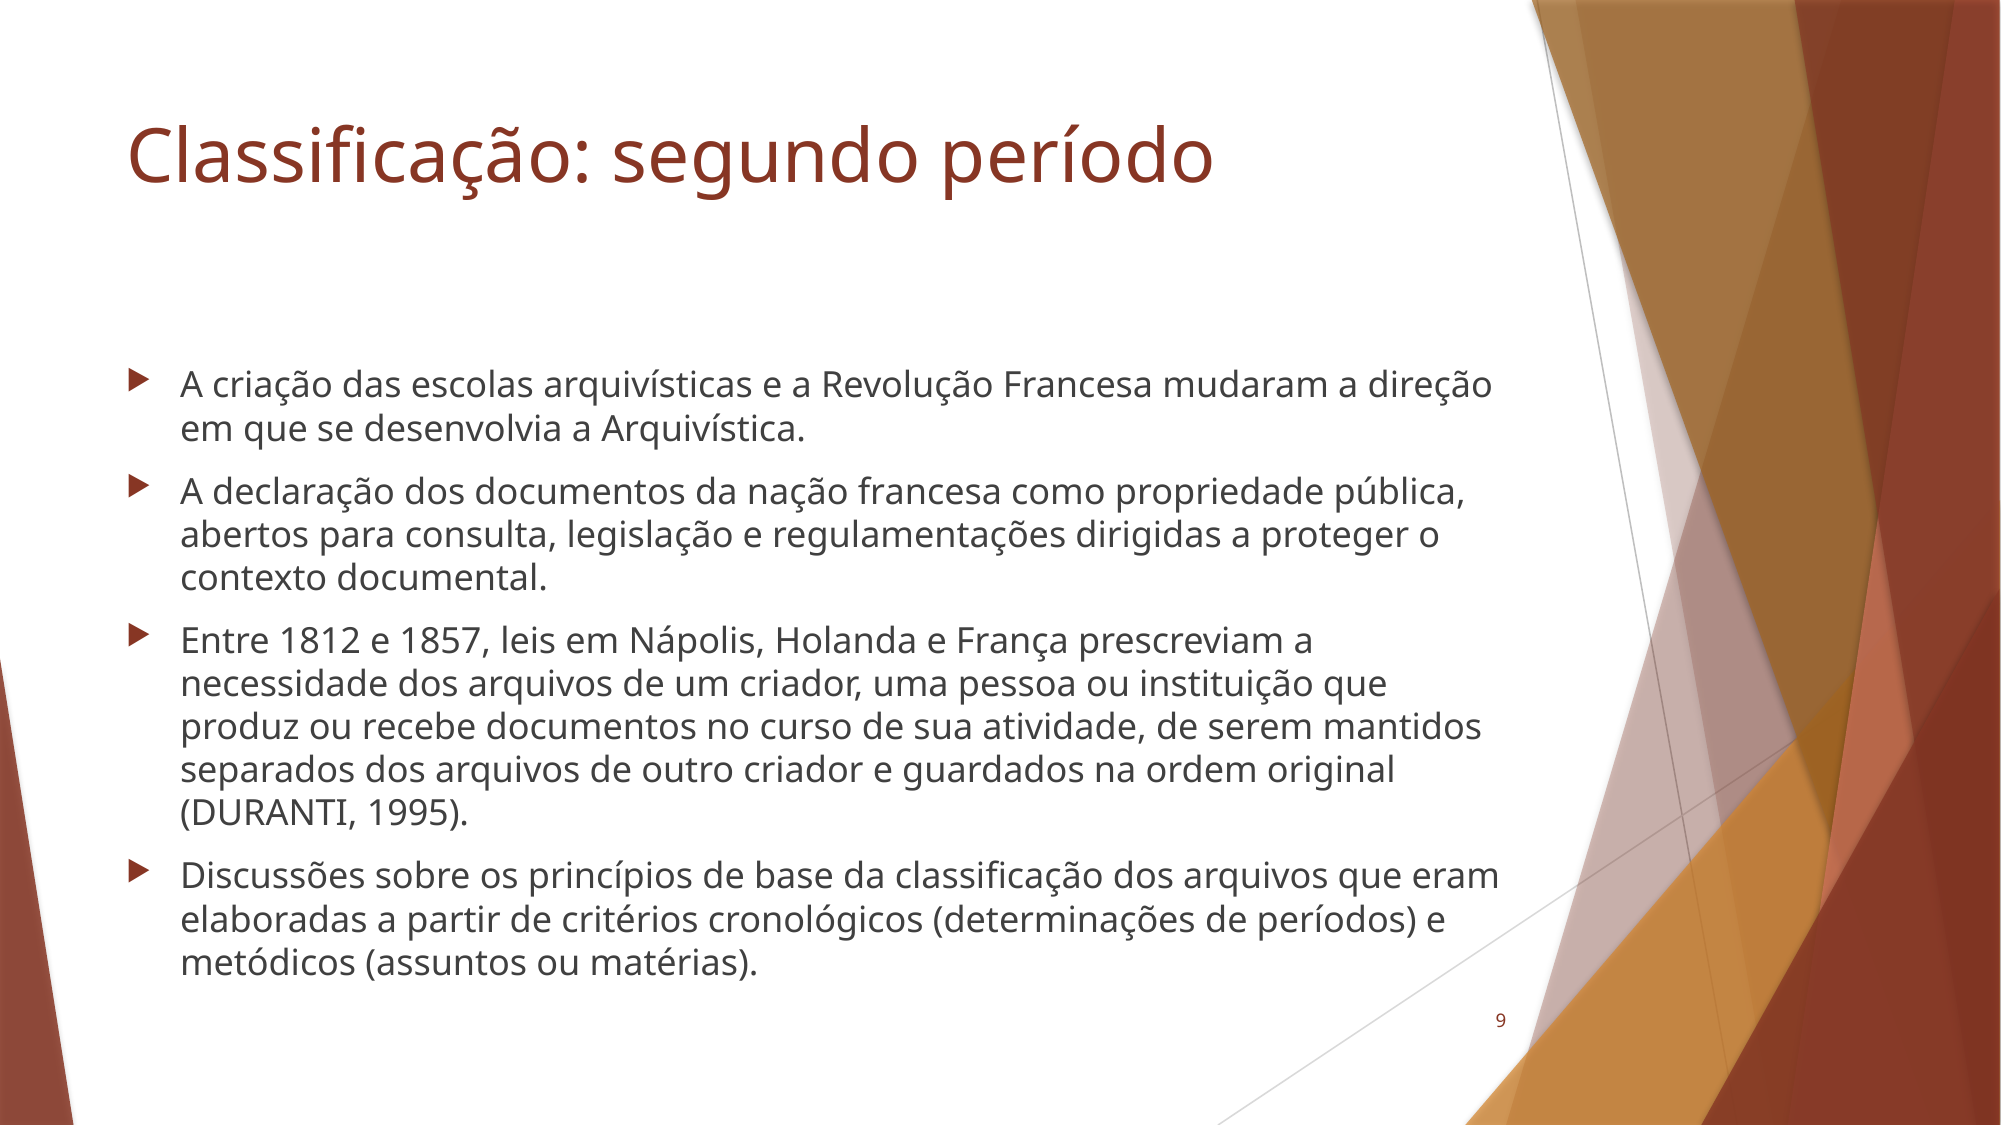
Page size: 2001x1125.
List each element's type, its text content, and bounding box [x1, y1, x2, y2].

slide_number 9 [1409, 991, 1522, 1051]
list A criação das escolas arquivísticas e a Revolução Francesa mudaram a direção em que se desenvolvia a Arquivística. A declaração dos documentos da nação francesa como propriedade pública, abertos para consulta, legislação e regulamentações dirigidas a proteger o contexto documental. Entre 1812 e 1857, leis em Nápolis, Holanda e França prescreviam a necessidade dos arquivos de um criador, uma pessoa ou instituição que produz ou recebe documentos no curso de sua atividade, de serem mantidos separados dos arquivos de outro criador e guardados na ordem original (DURANTI, 1995). Discussões sobre os princípios de base da classificação dos arquivos que eram elaboradas a partir de critérios cronológicos (determinações de períodos) e metódicos (assuntos ou matérias). [111, 354, 1522, 992]
title Classificação: segundo período [111, 99, 1522, 317]
